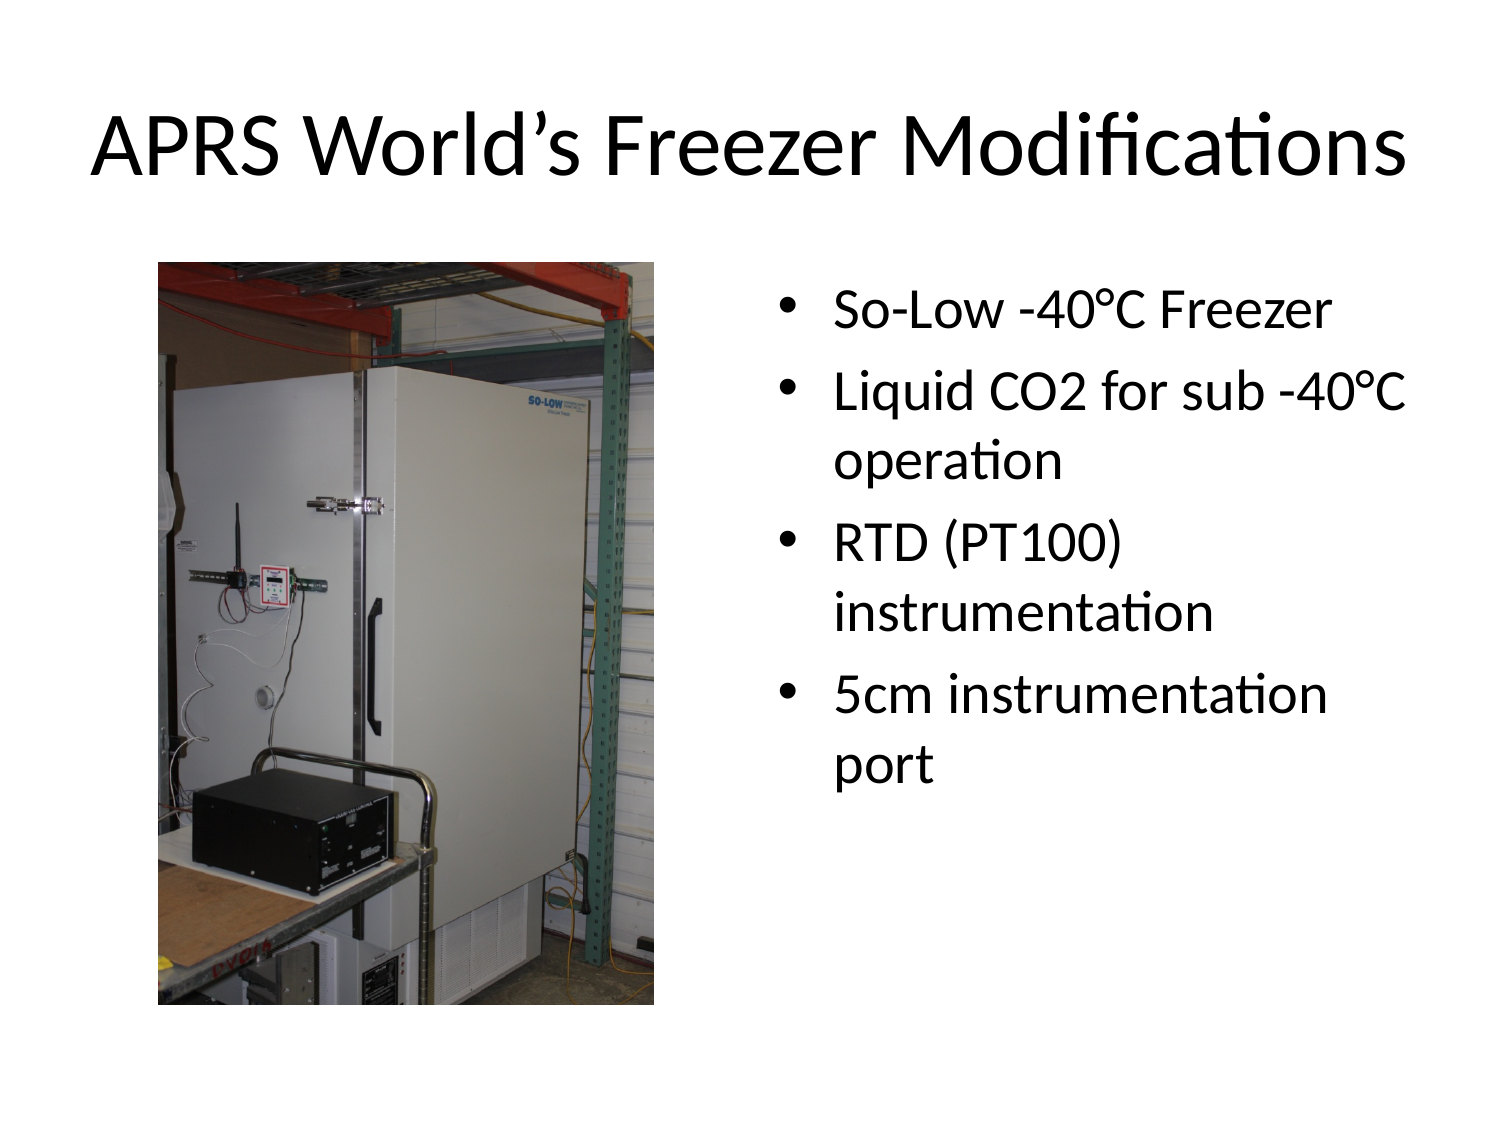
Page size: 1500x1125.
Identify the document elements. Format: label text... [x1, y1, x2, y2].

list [158, 262, 654, 1006]
list So-Low -40°C Freezer Liquid CO2 for sub -40°C operation RTD (PT100) instrumentation 5cm instrumentation port [762, 262, 1425, 1005]
title APRS World’s Freezer Modifications [75, 45, 1425, 233]
